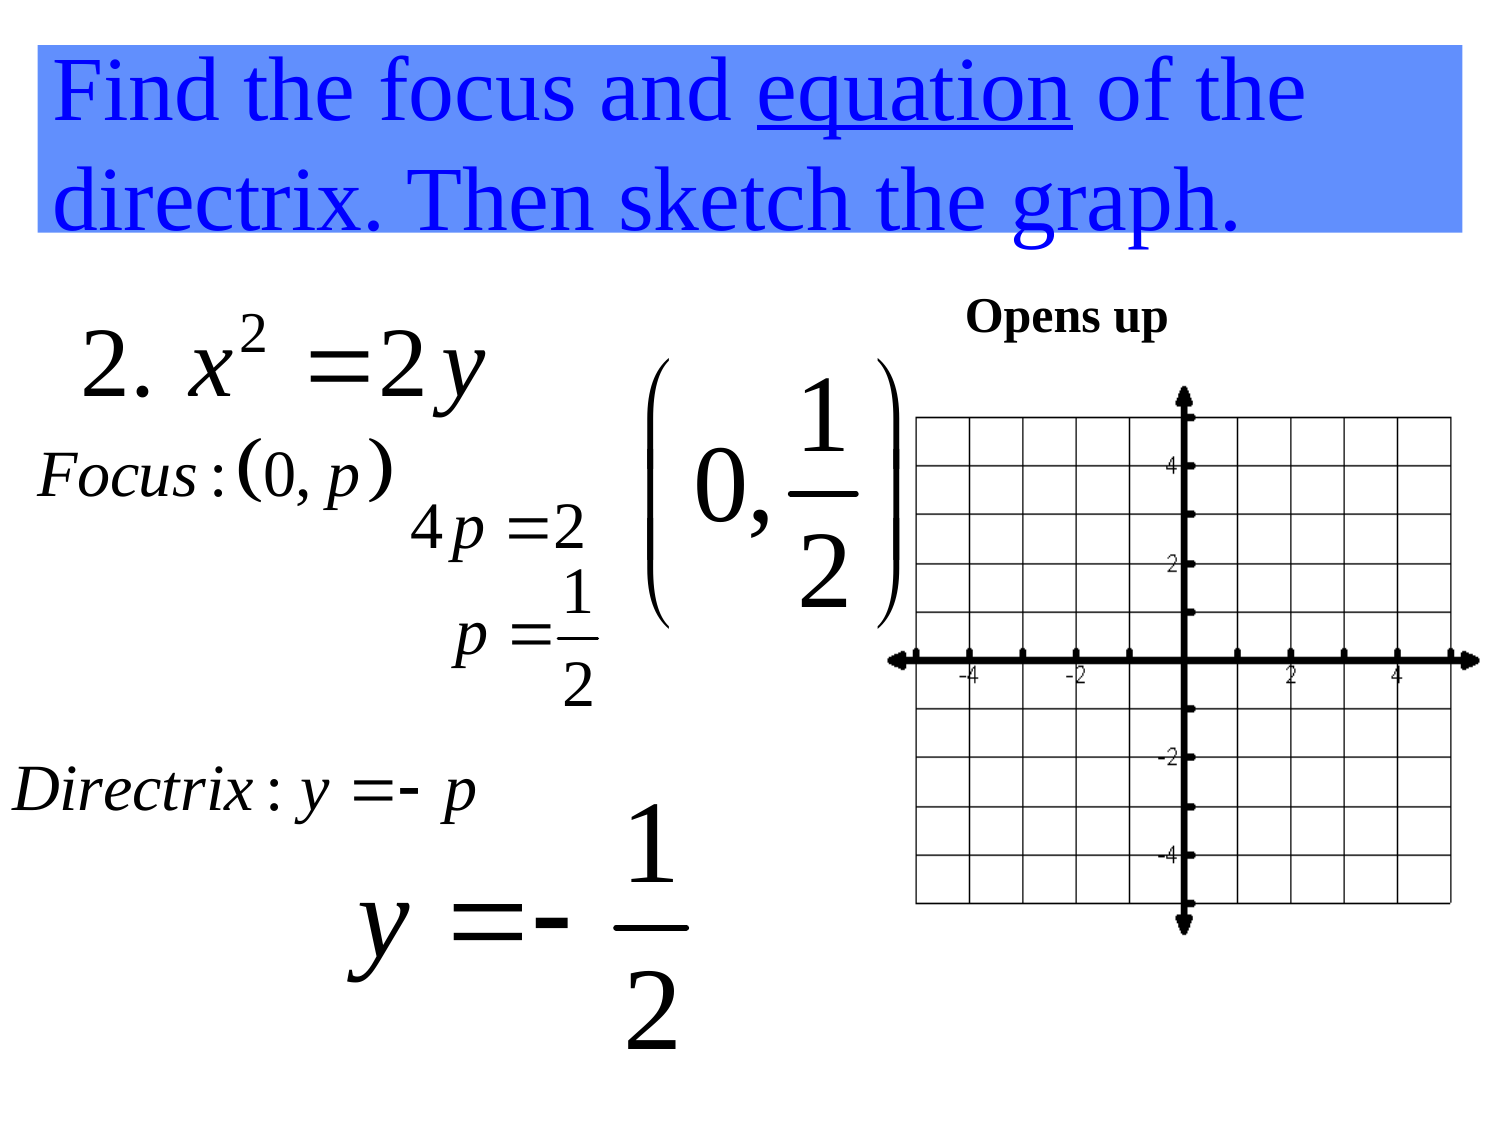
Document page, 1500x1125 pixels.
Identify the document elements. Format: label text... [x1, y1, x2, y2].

picture [849, 357, 1500, 963]
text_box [0, 749, 492, 839]
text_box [437, 549, 609, 722]
text_box Opens up [949, 274, 1250, 350]
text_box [624, 337, 929, 651]
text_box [399, 487, 599, 576]
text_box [24, 424, 401, 536]
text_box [66, 288, 507, 439]
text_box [328, 770, 713, 1076]
title Find the focus and equation of the directrix. Then sketch the graph. [37, 45, 1463, 233]
